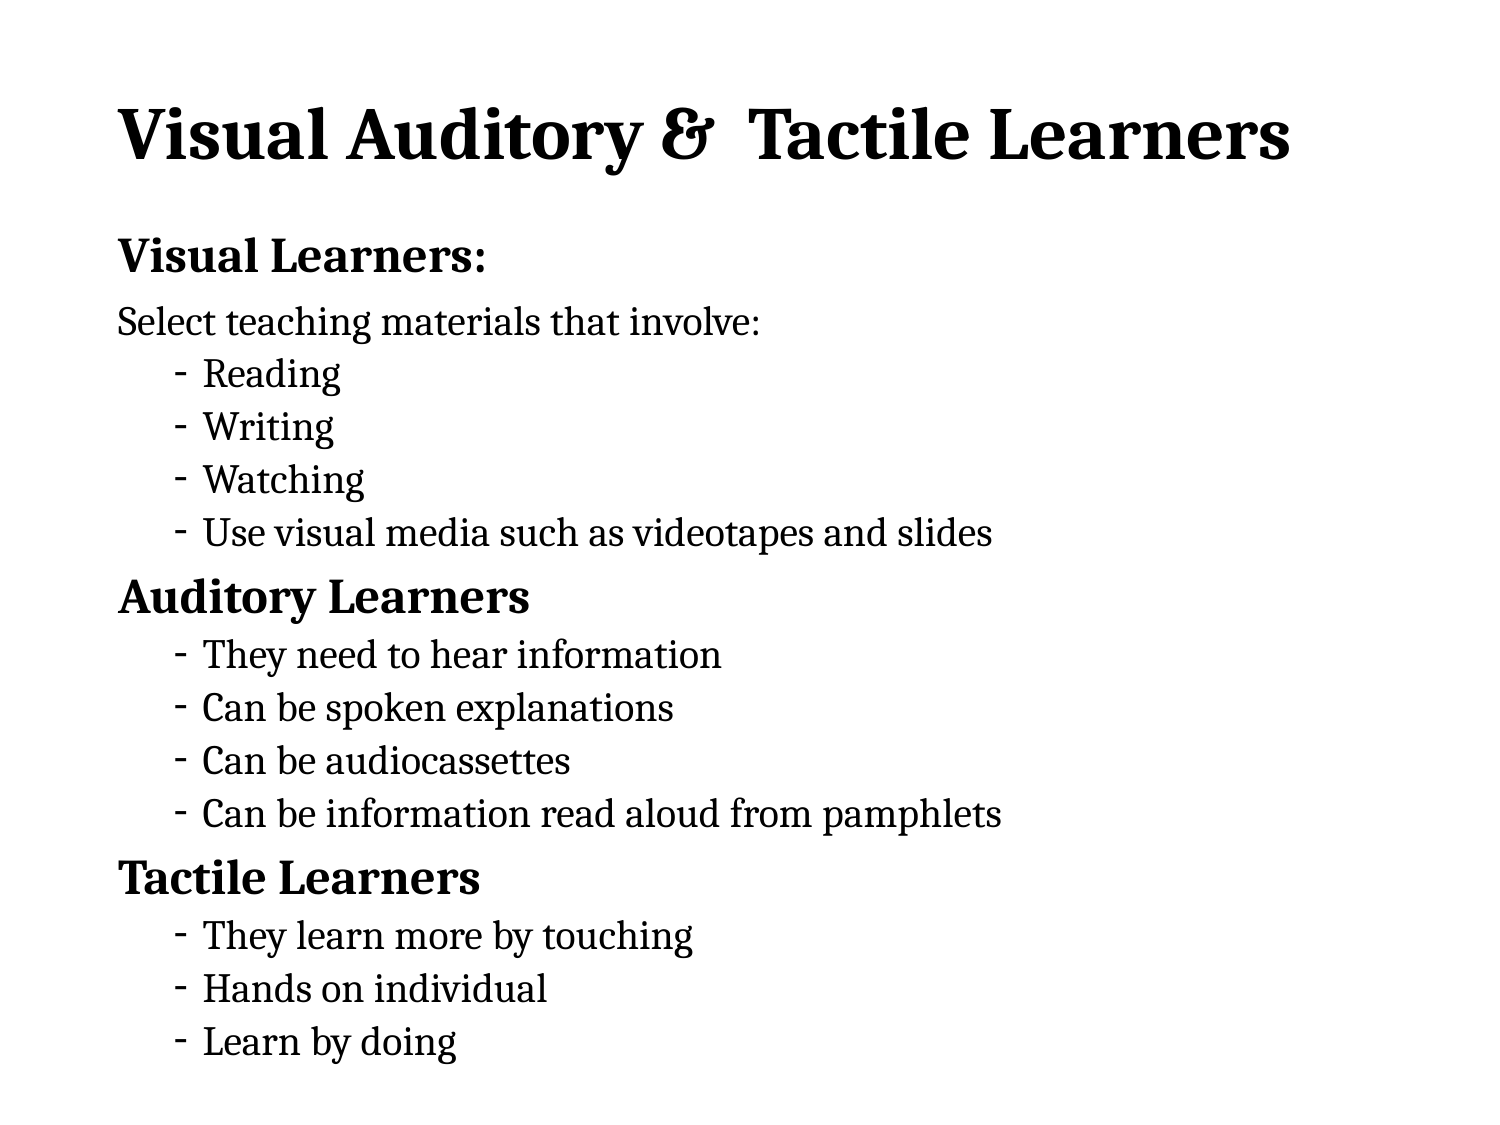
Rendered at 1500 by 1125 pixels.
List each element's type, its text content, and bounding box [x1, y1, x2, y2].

title Visual Auditory & Tactile Learners [103, 59, 1397, 212]
list Visual Learners: Select teaching materials that involve: Reading Writing Watching Use visual media such as videotapes and slides Auditory Learners They need to hear information Can be spoken explanations Can be audiocassettes Can be information read aloud from pamphlets Tactile Learners They learn more by touching Hands on individual Learn by doing [103, 221, 1397, 1104]
